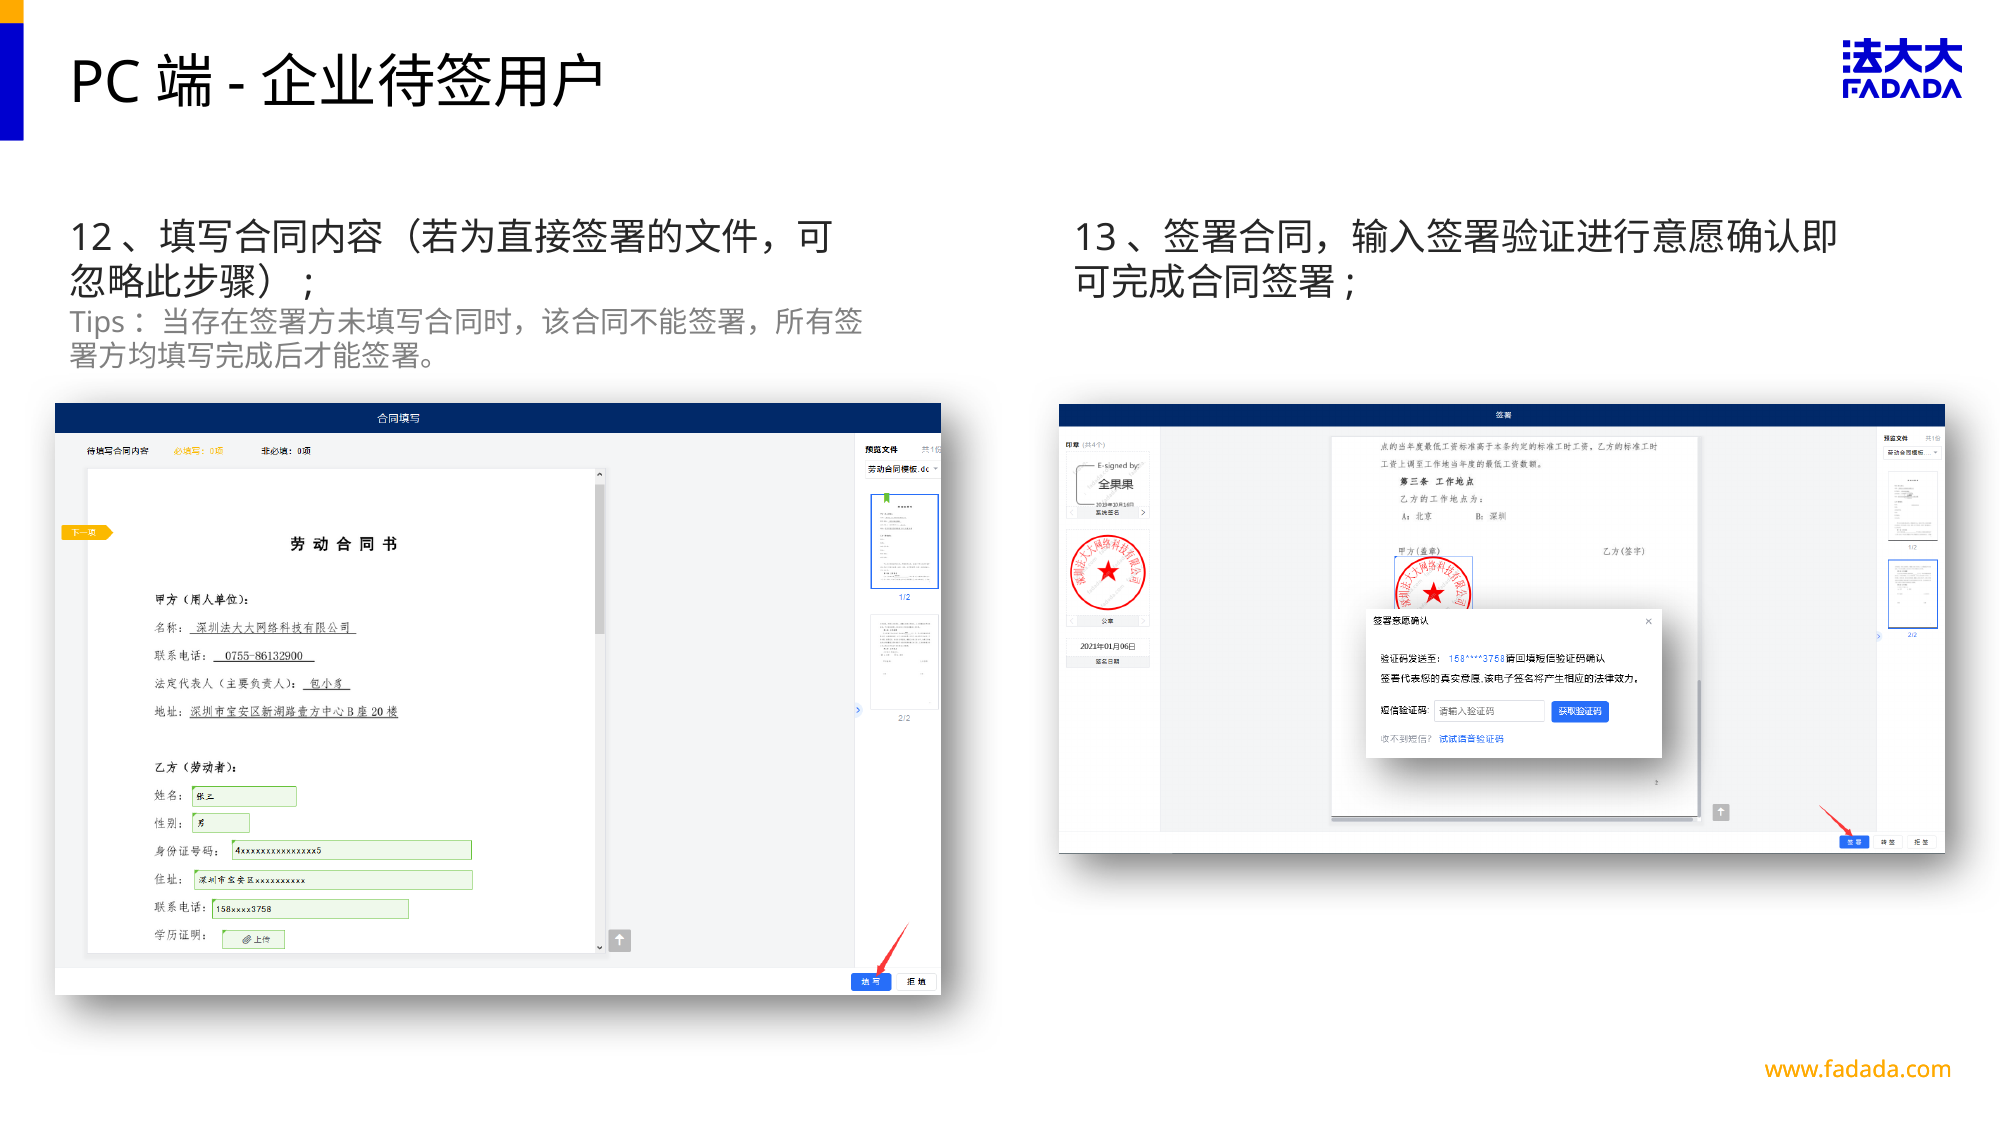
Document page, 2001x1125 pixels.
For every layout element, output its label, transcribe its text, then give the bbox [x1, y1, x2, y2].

list PC端-企业待签用户 [54, 36, 882, 114]
picture [1843, 38, 1962, 98]
text_box 12、填写合同内容（若为直接签署的文件，可忽略此步骤）; Tips：当存在签署方未填写合同时，该合同不能签署，所有签署方均填写完成后才能签署。 [54, 205, 882, 381]
text_box 13、签署合同，输入签署验证进行意愿确认即可完成合同签署; [1059, 205, 1886, 311]
picture [55, 403, 941, 995]
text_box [1058, 404, 1945, 855]
